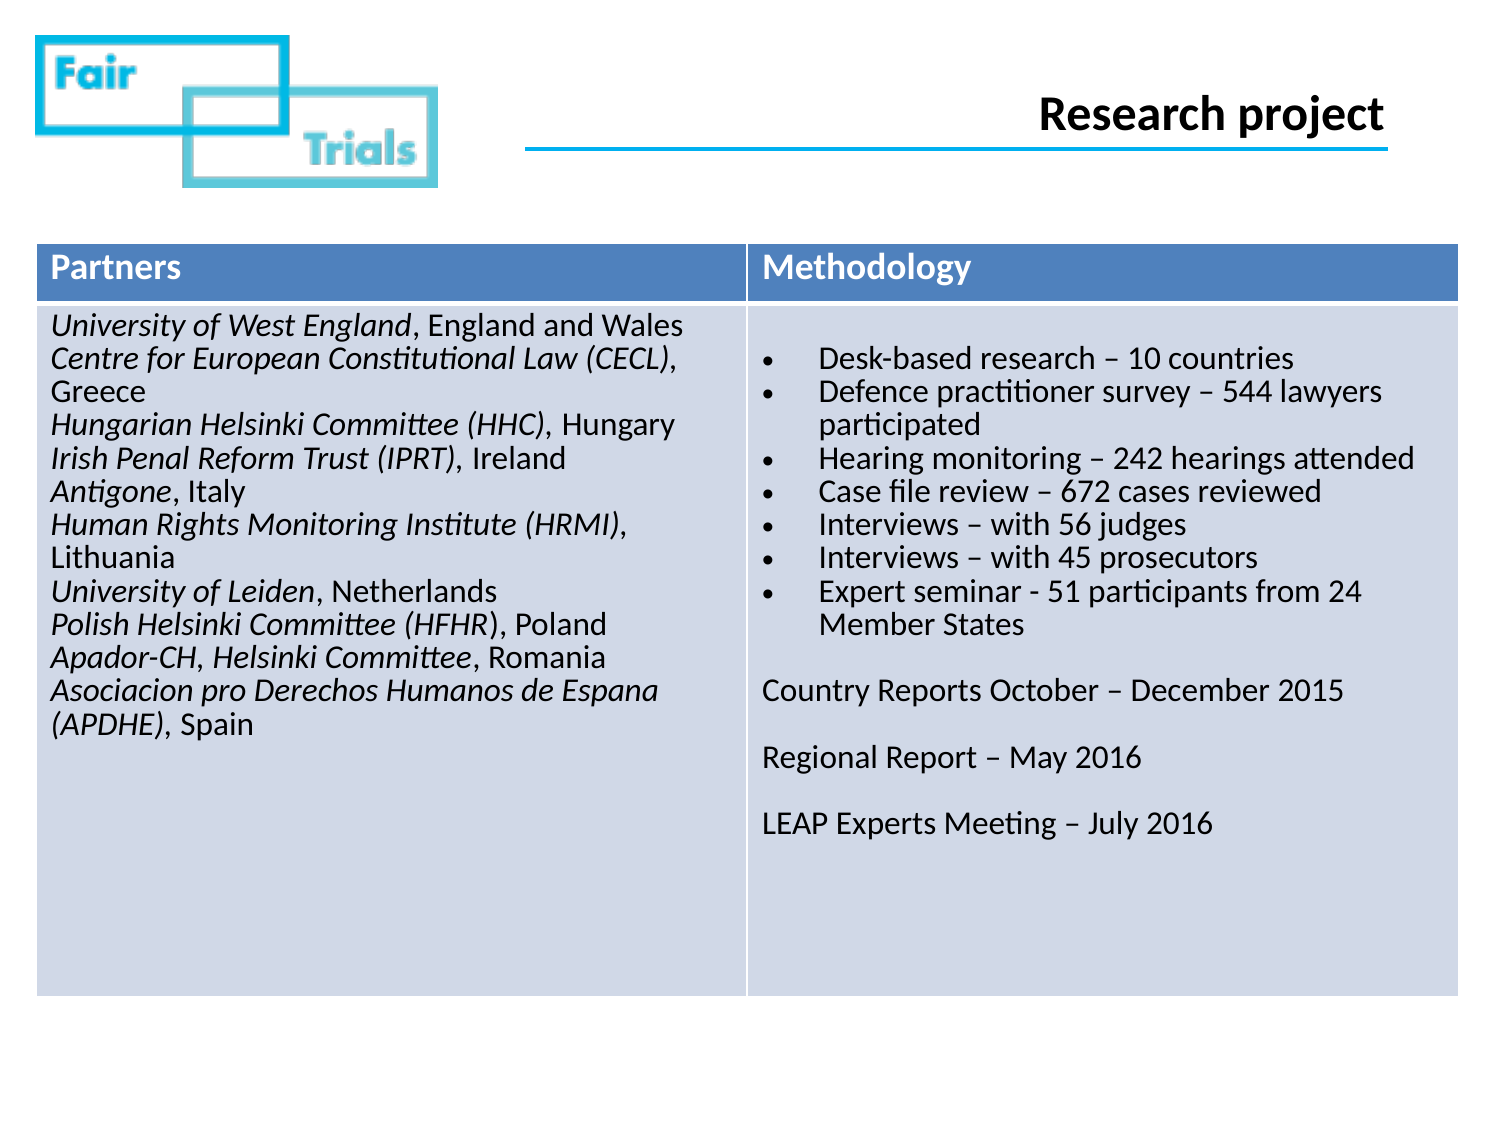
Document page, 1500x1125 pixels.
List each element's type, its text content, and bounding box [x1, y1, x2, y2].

table_header Partners [37, 244, 746, 301]
table_header Methodology [748, 244, 1458, 301]
picture [43, 43, 280, 126]
text_box Research project [974, 73, 1400, 149]
table_cell Desk-based research – 10 countries Defence practitioner survey – 544 lawyers participated Hearing monitoring – 242 hearings attended Case file review – 672 cases reviewed Interviews – with 56 judges Interviews – with 45 prosecutors Expert seminar - 51 participants from 24 Member States Country Reports October – December 2015 Regional Report – May 2016 LEAP Experts Meeting – July 2016 [748, 306, 1458, 996]
picture [35, 34, 438, 188]
table_cell University of West England, England and Wales Centre for European Constitutional Law (CECL), Greece Hungarian Helsinki Committee (HHC), Hungary Irish Penal Reform Trust (IPRT), Ireland Antigone, Italy Human Rights Monitoring Institute (HRMI), Lithuania University of Leiden, Netherlands Polish Helsinki Committee (HFHR), Poland Apador-CH, Helsinki Committee, Romania Asociacion pro Derechos Humanos de Espana (APDHE), Spain [37, 306, 746, 996]
